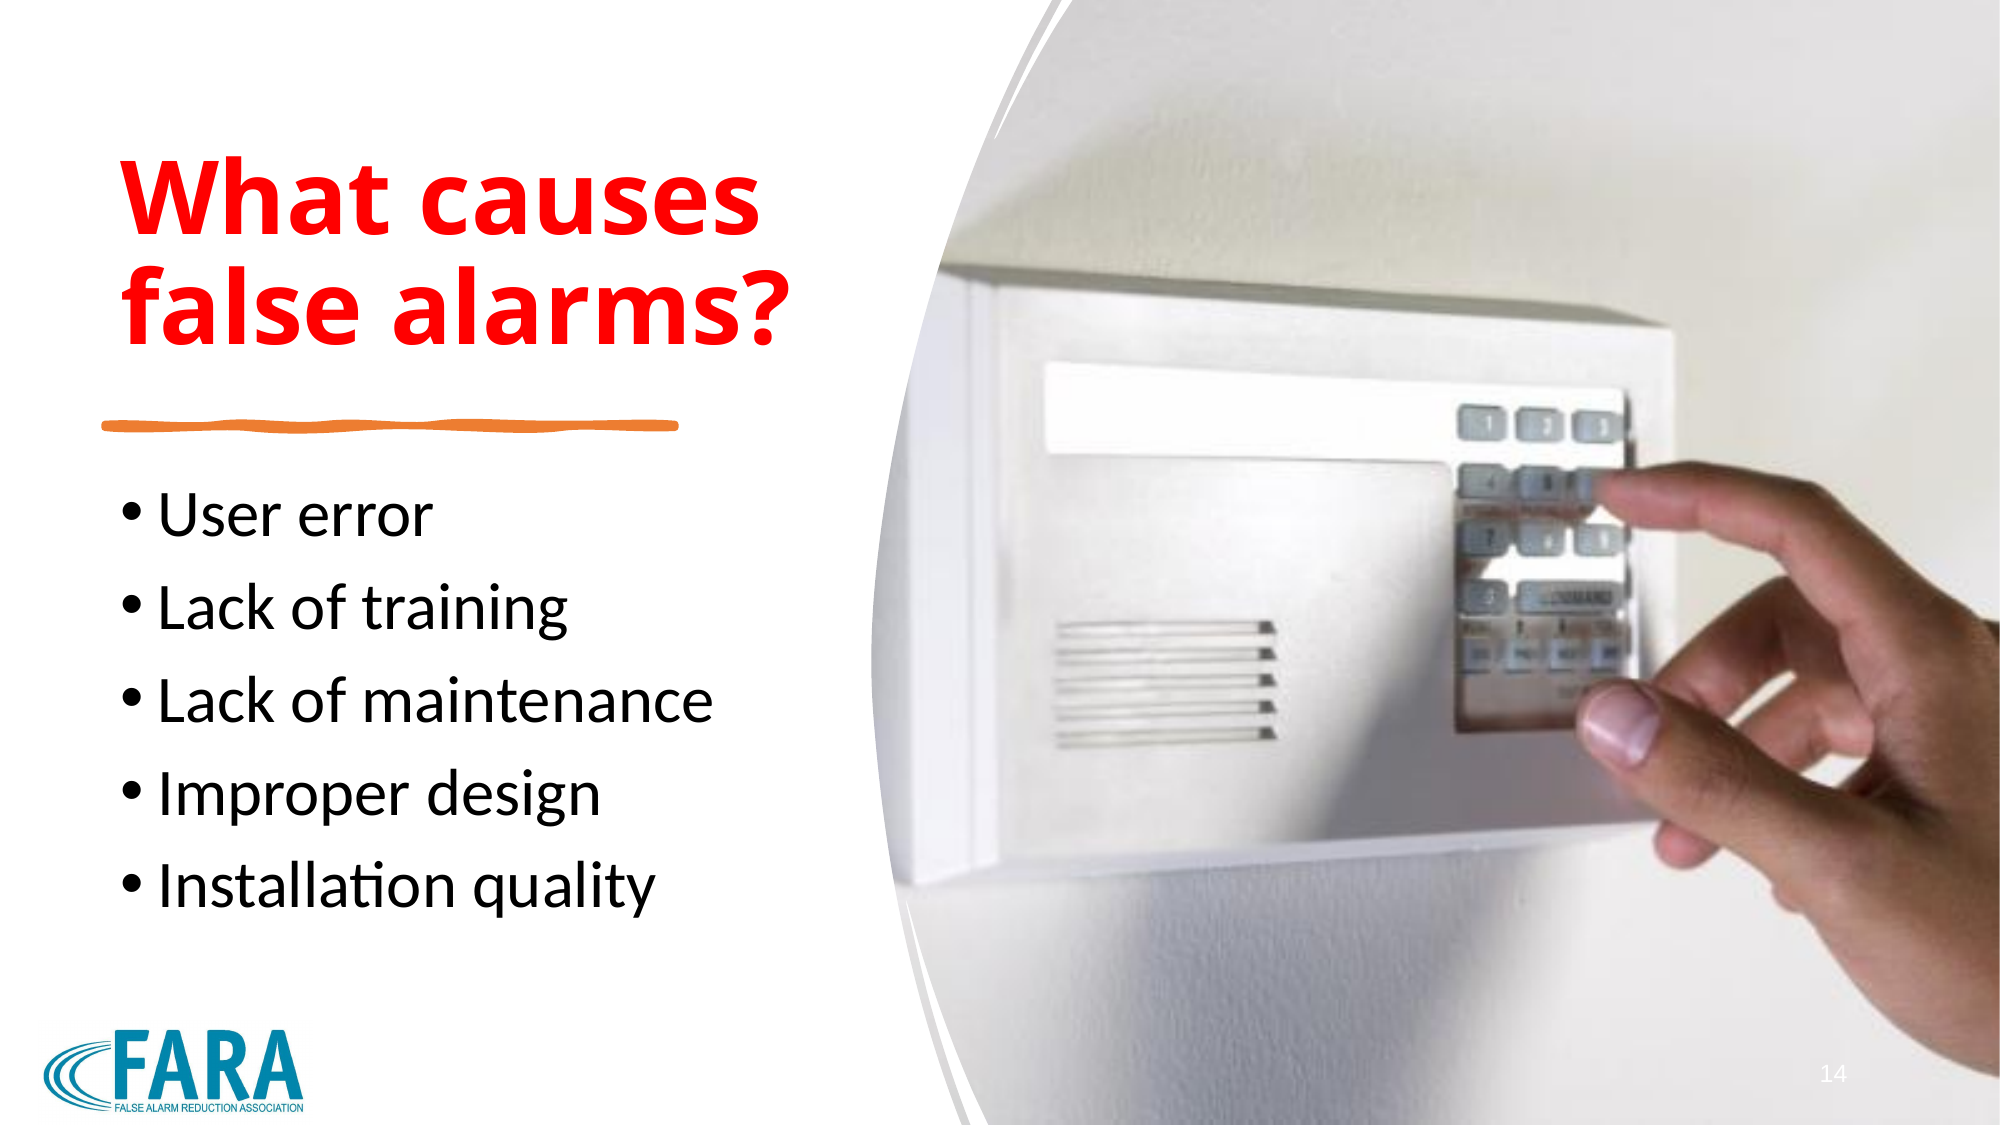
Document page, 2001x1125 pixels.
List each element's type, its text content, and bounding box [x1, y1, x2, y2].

picture [871, 0, 2000, 1125]
list User error Lack of training Lack of maintenance Improper design Installation quality [105, 471, 802, 1016]
text_box [0, 0, 871, 1125]
picture [38, 1020, 313, 1125]
text_box [103, 421, 676, 431]
title What causes false alarms? [105, 53, 822, 375]
